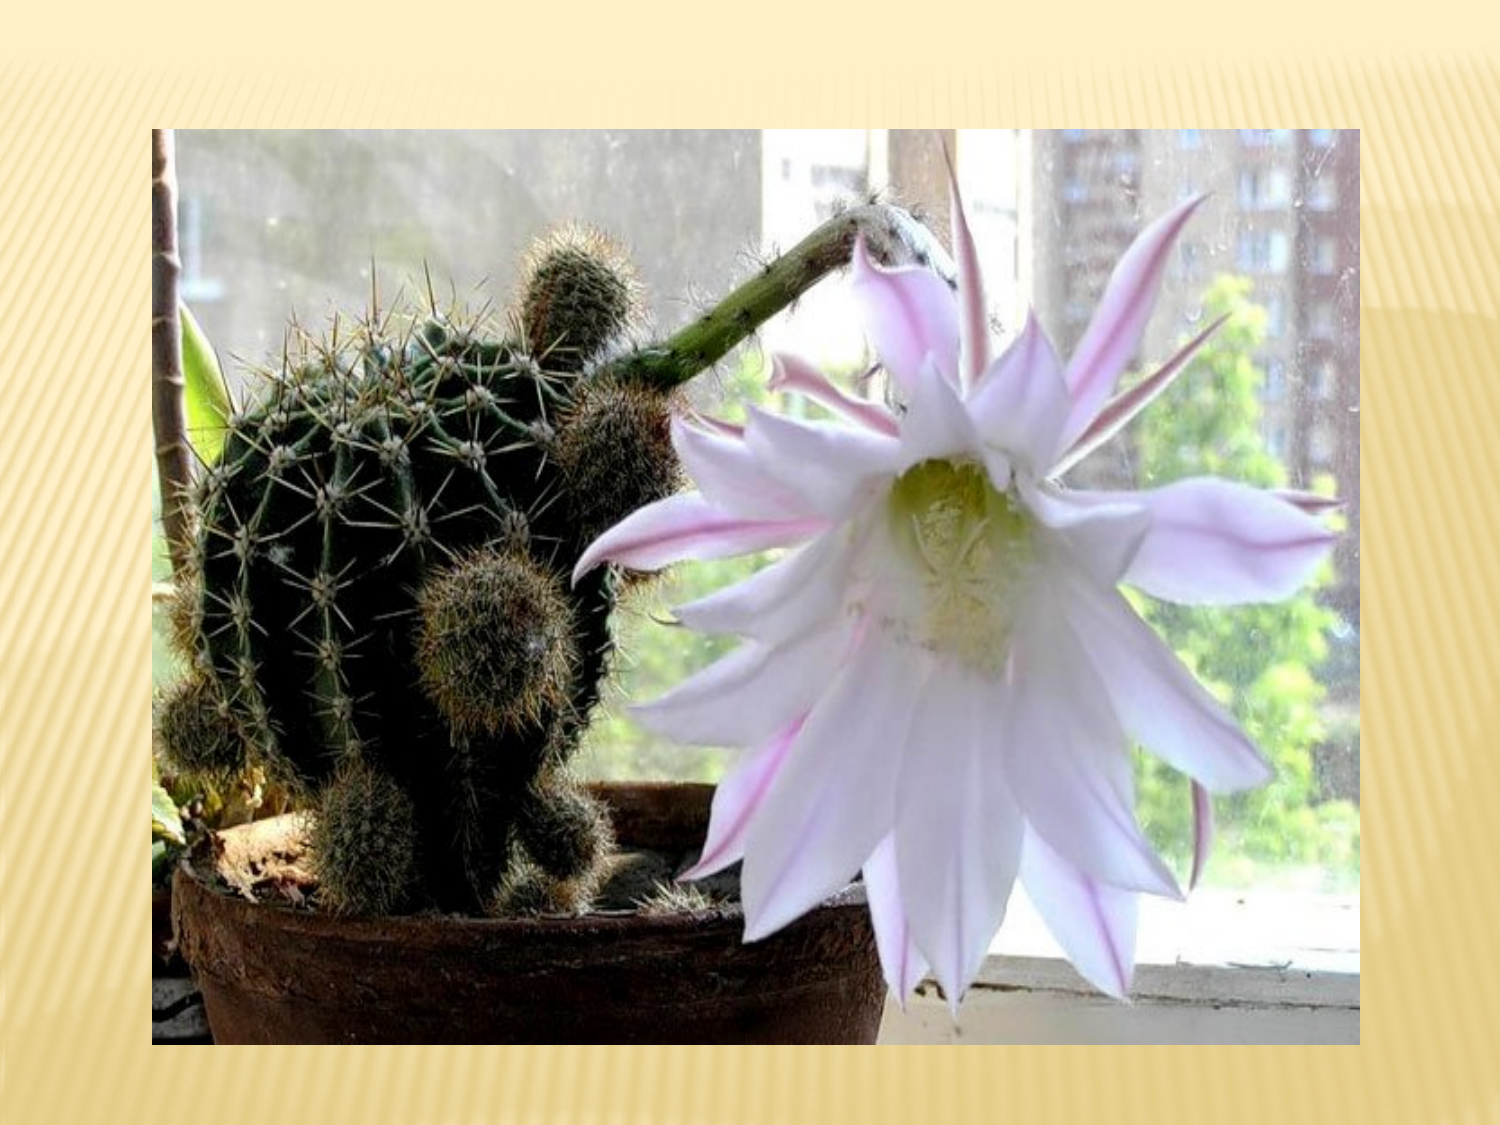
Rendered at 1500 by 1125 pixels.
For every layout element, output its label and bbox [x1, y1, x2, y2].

picture [152, 128, 1360, 1045]
